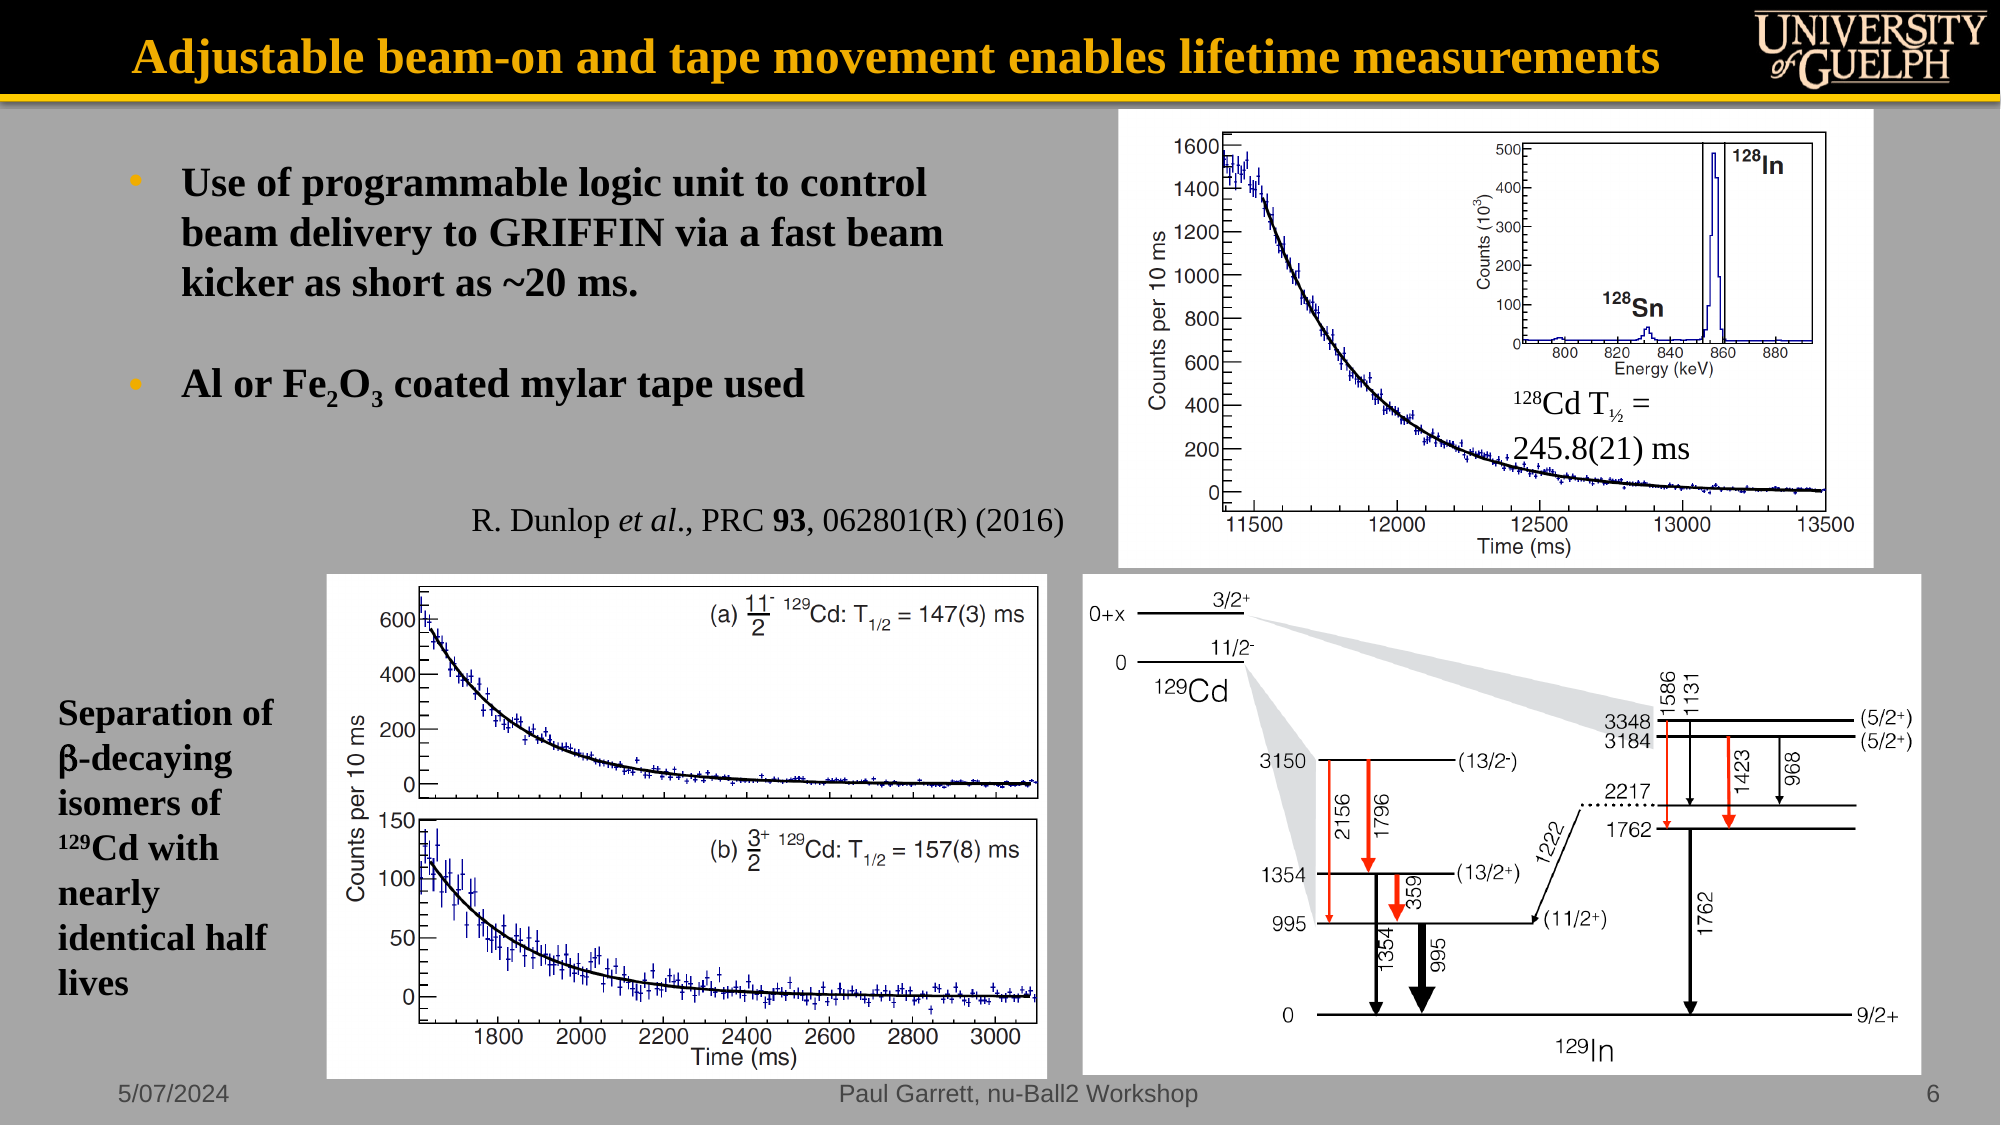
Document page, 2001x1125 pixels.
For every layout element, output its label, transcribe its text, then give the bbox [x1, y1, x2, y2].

picture [1118, 109, 1874, 569]
picture [326, 574, 1048, 1080]
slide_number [99, 1062, 567, 1108]
footer Paul Garrett, nu-Ball2 Workshop [577, 1062, 1461, 1108]
text_box Separation of b-decaying isomers of 129Cd with nearly identical half lives [43, 680, 303, 1011]
title Adjustable beam-on and tape movement enables lifetime measurements [99, 25, 1686, 83]
list Use of programmable logic unit to control beam delivery to GRIFFIN via a fast beam kicker as short as ~20 ms. Al or Fe2O3 coated mylar tape used [99, 139, 1048, 1050]
slide_number 6 [1794, 1062, 1955, 1108]
text_box R. Dunlop et al., PRC 93, 062801(R) (2016) [456, 491, 1112, 546]
picture [1082, 574, 1922, 1075]
